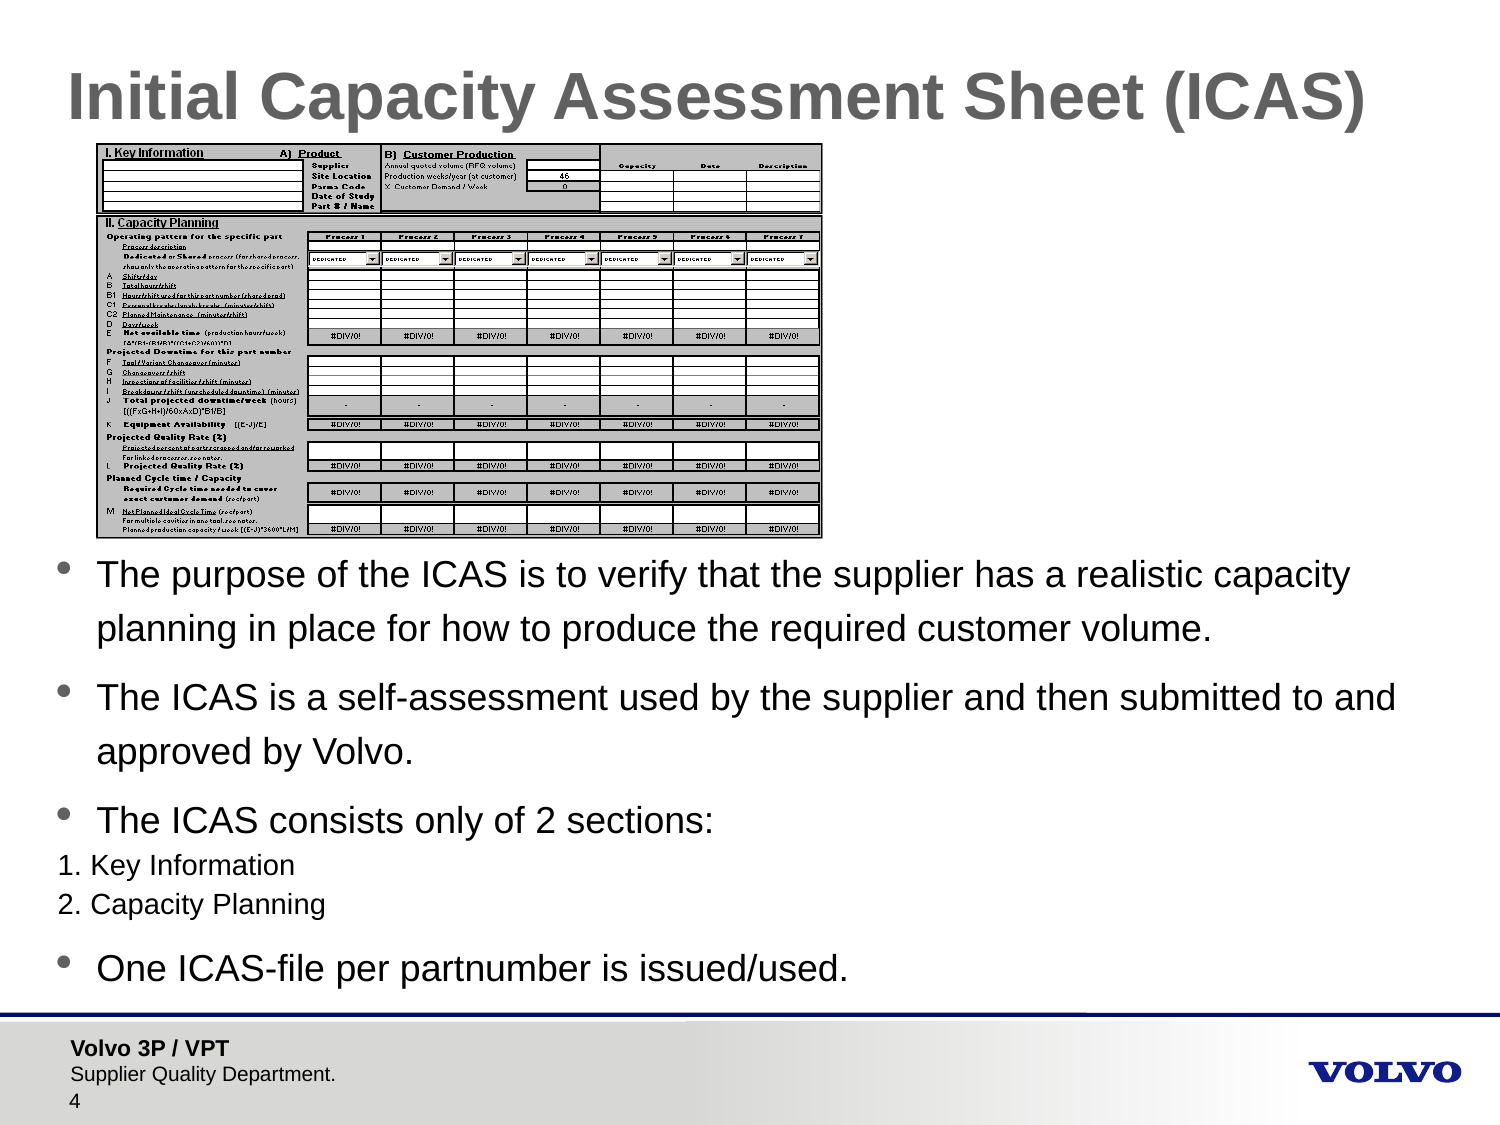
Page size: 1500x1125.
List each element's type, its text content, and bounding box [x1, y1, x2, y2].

picture [94, 142, 823, 540]
list The purpose of the ICAS is to verify that the supplier has a realistic capacity planning in place for how to produce the required customer volume. The ICAS is a self-assessment used by the supplier and then submitted to and approved by Volvo. The ICAS consists only of 2 sections: 1. Key Information 2. Capacity Planning One ICAS-file per partnumber is issued/used. [42, 533, 1473, 771]
title Initial Capacity Assessment Sheet (ICAS) [52, 54, 1429, 242]
slide_number 4 [54, 1085, 119, 1121]
